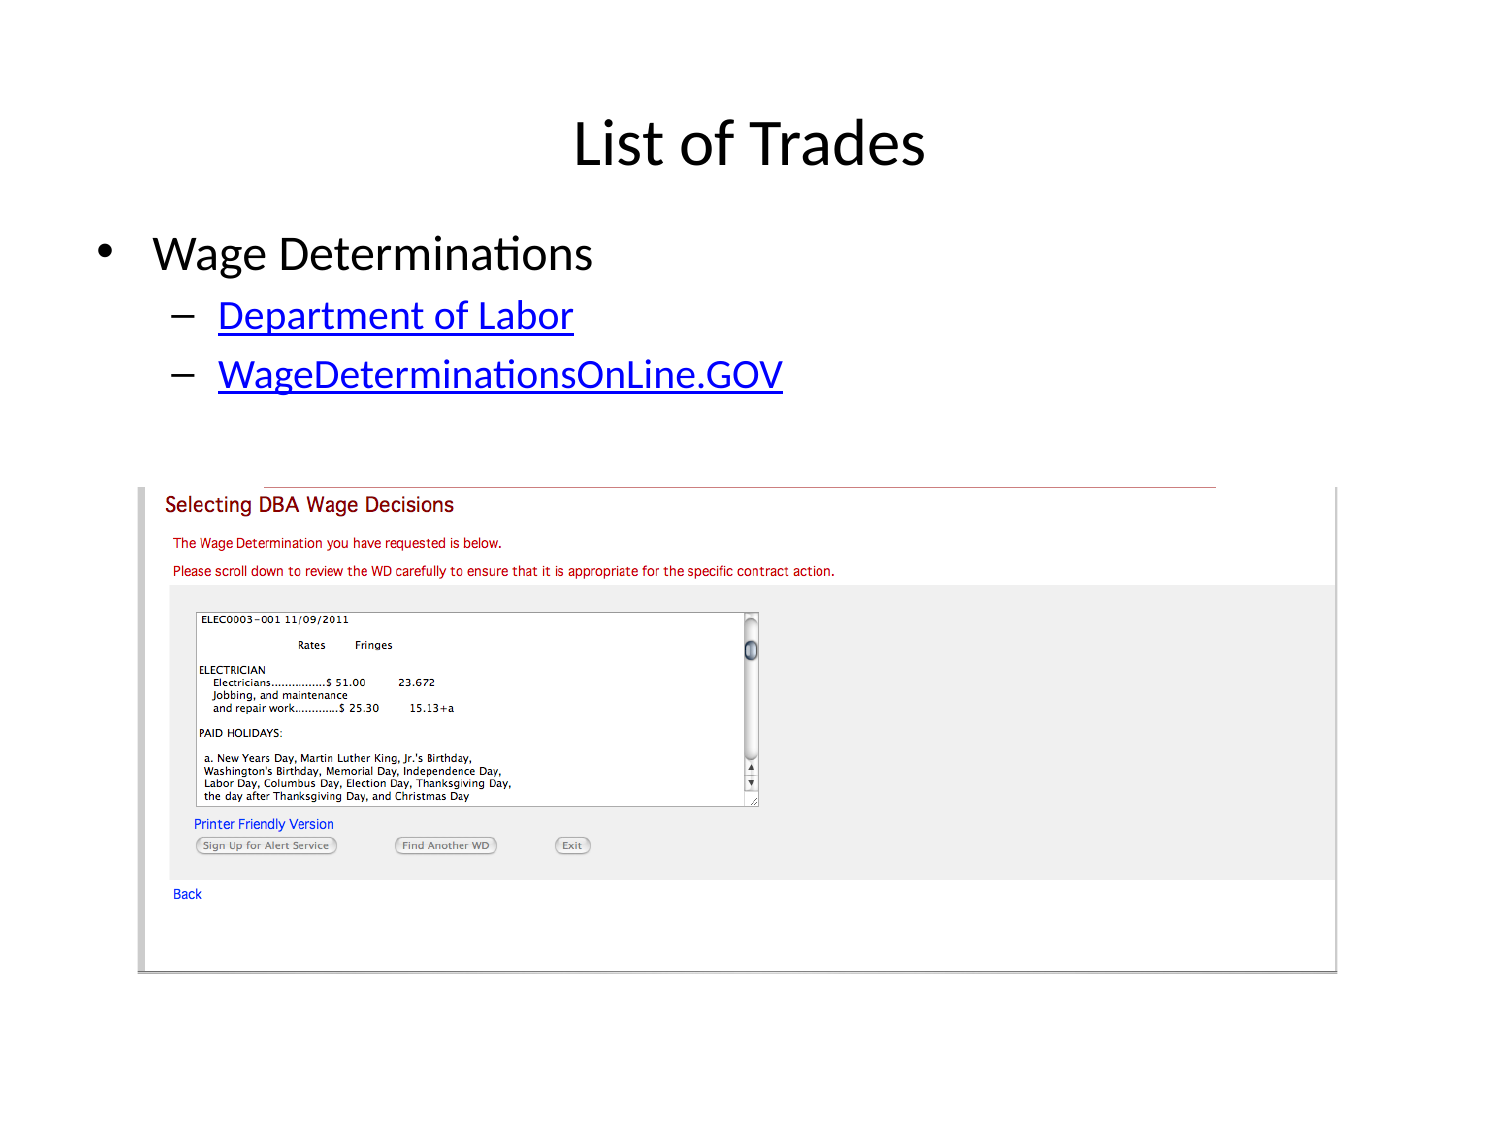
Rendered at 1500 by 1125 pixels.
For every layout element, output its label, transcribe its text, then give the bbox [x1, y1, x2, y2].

title List of Trades [75, 45, 1425, 233]
picture [137, 487, 1338, 975]
text_box Wage Determinations Department of Labor WageDeterminationsOnLine.GOV [81, 212, 950, 475]
